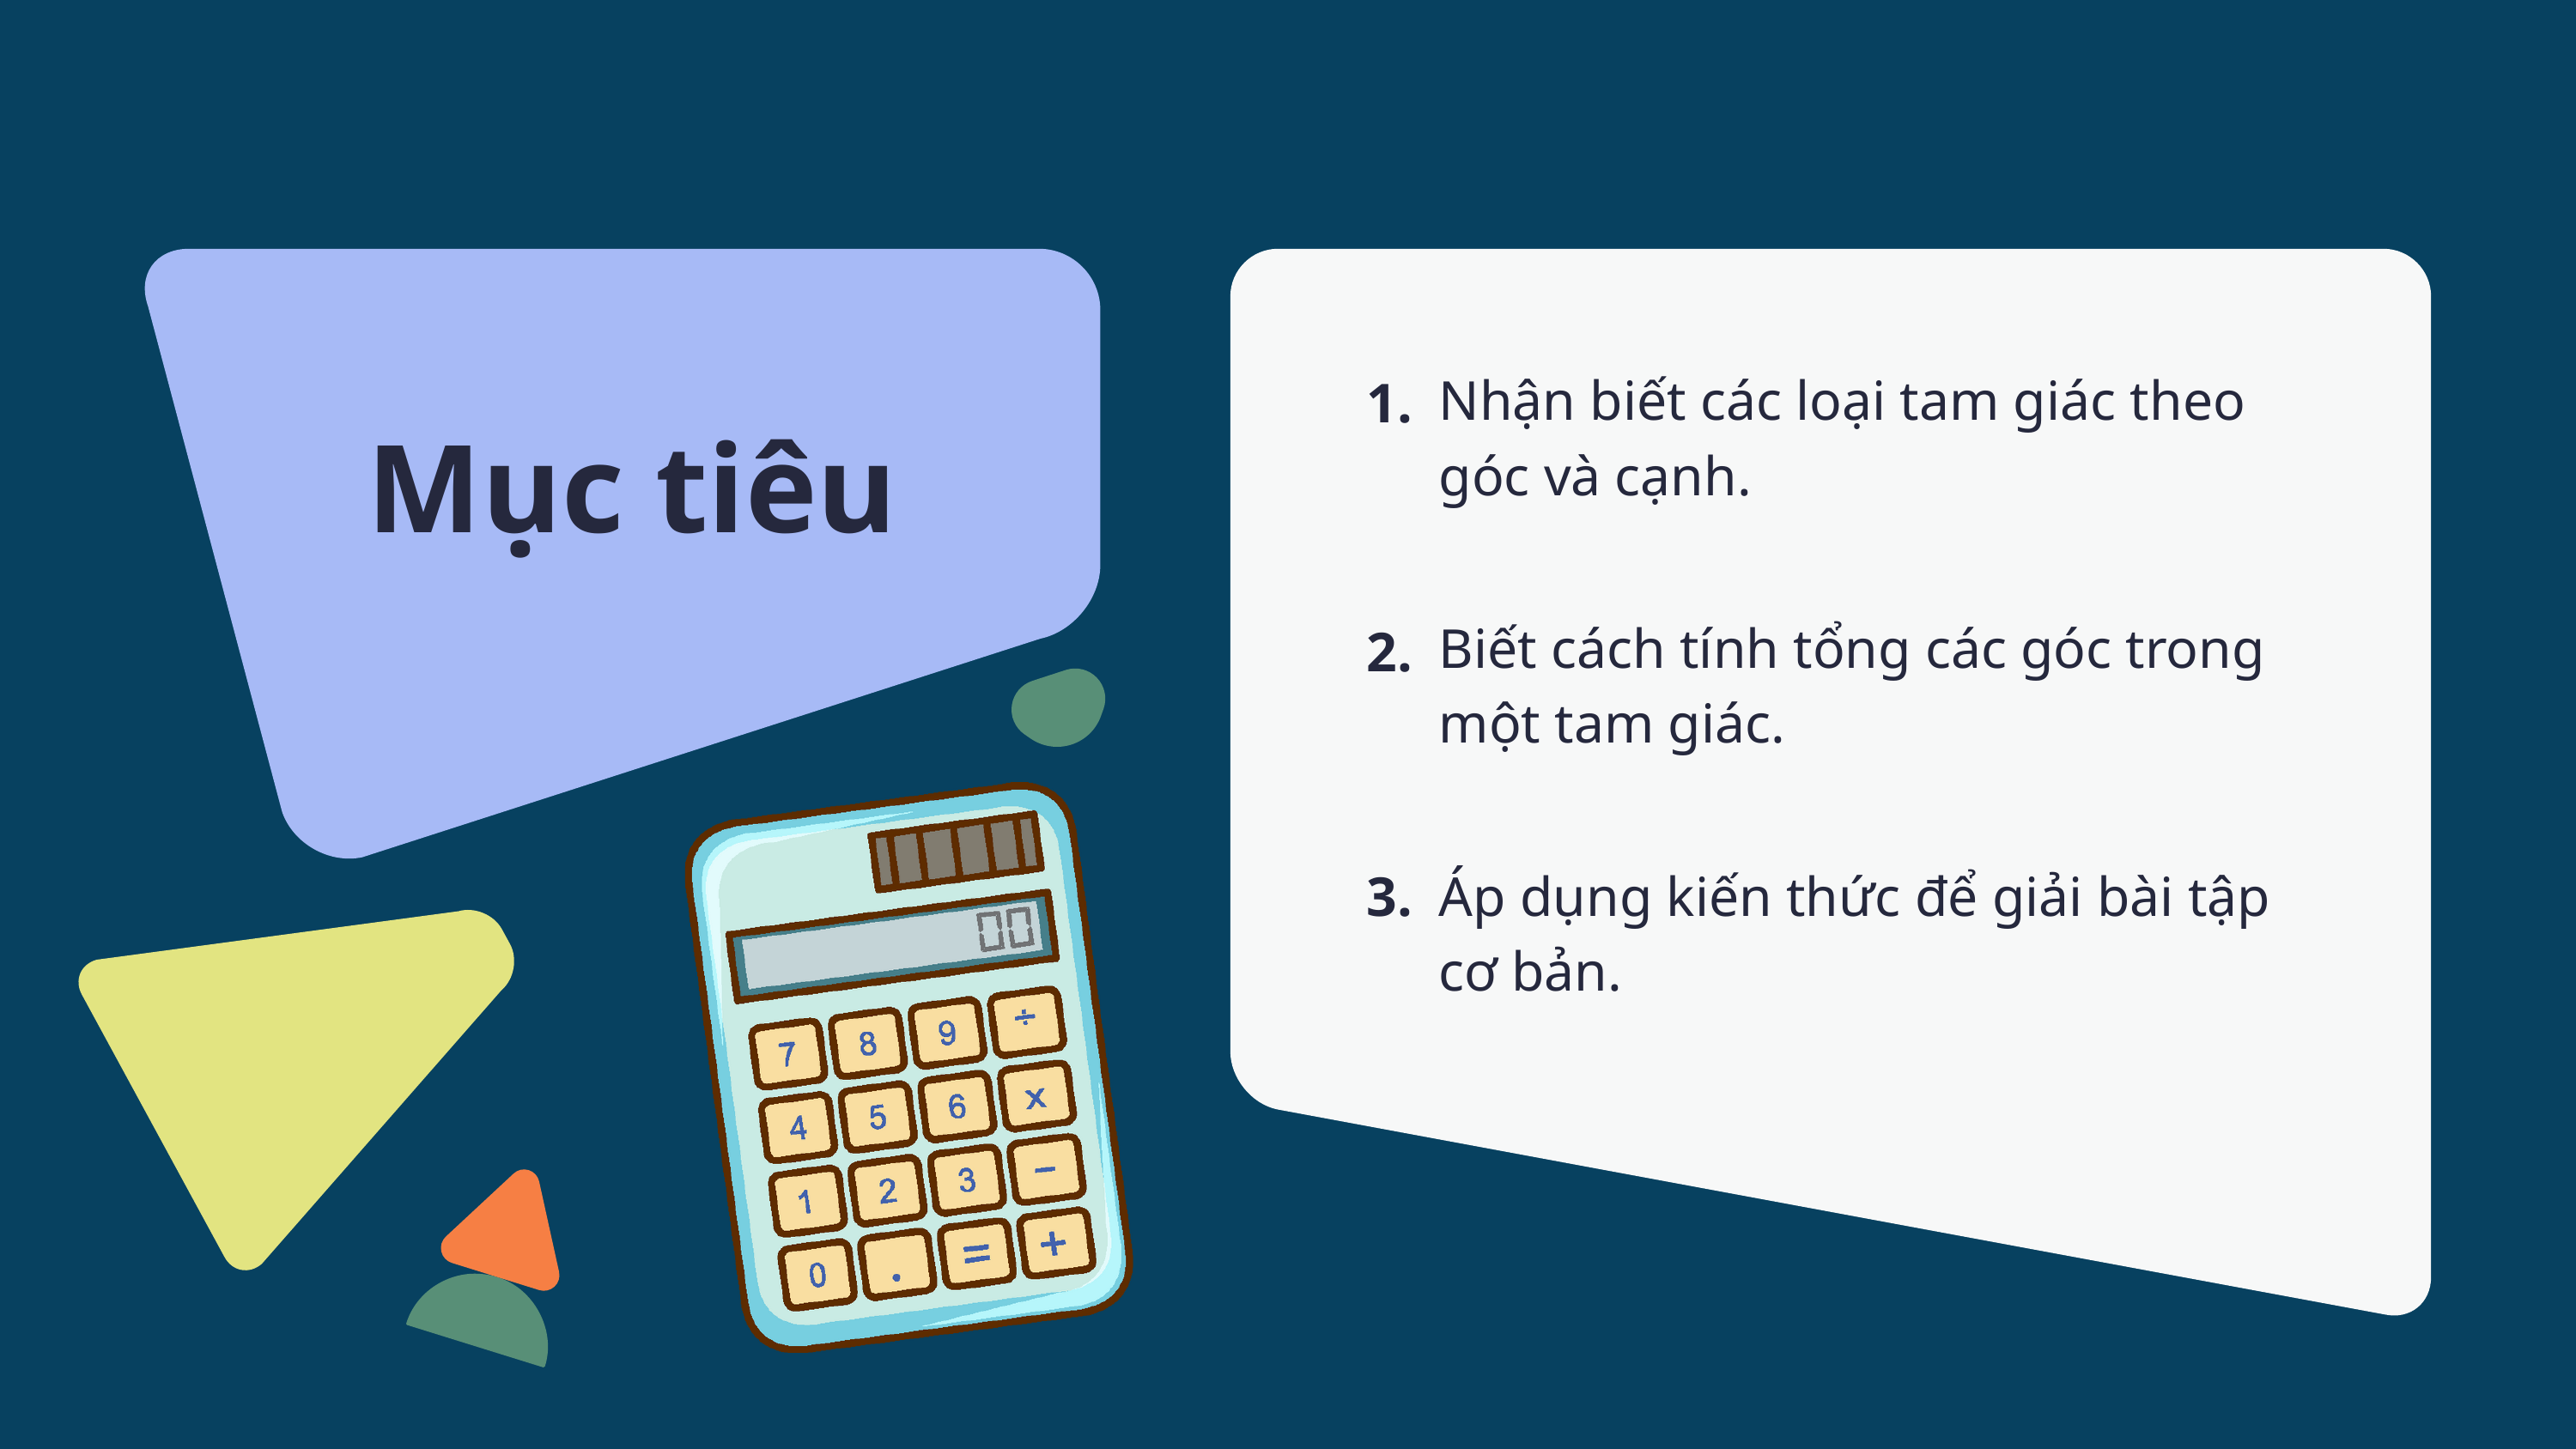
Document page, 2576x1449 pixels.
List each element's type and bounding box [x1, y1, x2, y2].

text_box [1366, 603, 2295, 755]
text_box [441, 1152, 587, 1280]
text_box [1366, 355, 2295, 507]
text_box [413, 1275, 559, 1349]
text_box [986, 672, 1144, 776]
text_box [128, 856, 530, 1204]
text_box [144, 248, 1101, 859]
text_box [1230, 248, 2432, 1316]
text_box [684, 783, 1133, 1353]
text_box [1366, 852, 2295, 1003]
